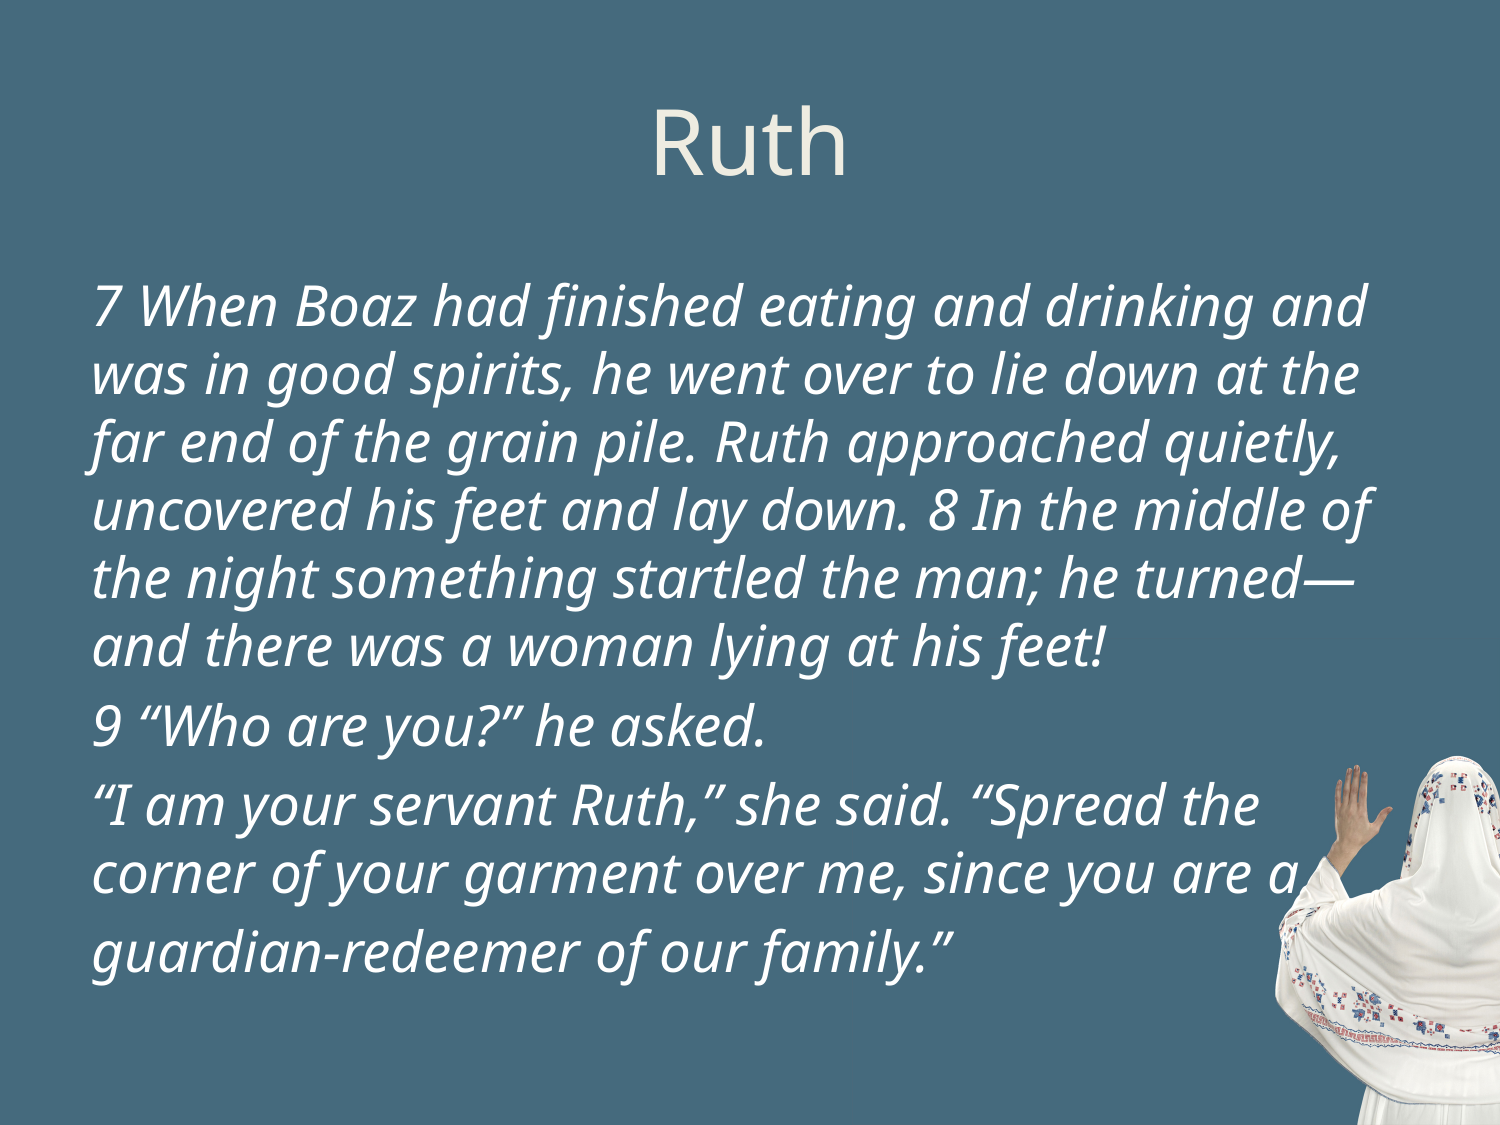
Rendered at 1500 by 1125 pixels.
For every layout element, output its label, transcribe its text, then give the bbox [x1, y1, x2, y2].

list 7 When Boaz had finished eating and drinking and was in good spirits, he went over to lie down at the far end of the grain pile. Ruth approached quietly, uncovered his feet and lay down. 8 In the middle of the night something startled the man; he turned—and there was a woman lying at his feet! 9 “Who are you?” he asked. “I am your servant Ruth,” she said. “Spread the corner of your garment over me, since you are a guardian-redeemer of our family.” [76, 262, 1425, 1005]
picture [0, 0, 1500, 1125]
title Ruth [75, 45, 1425, 233]
